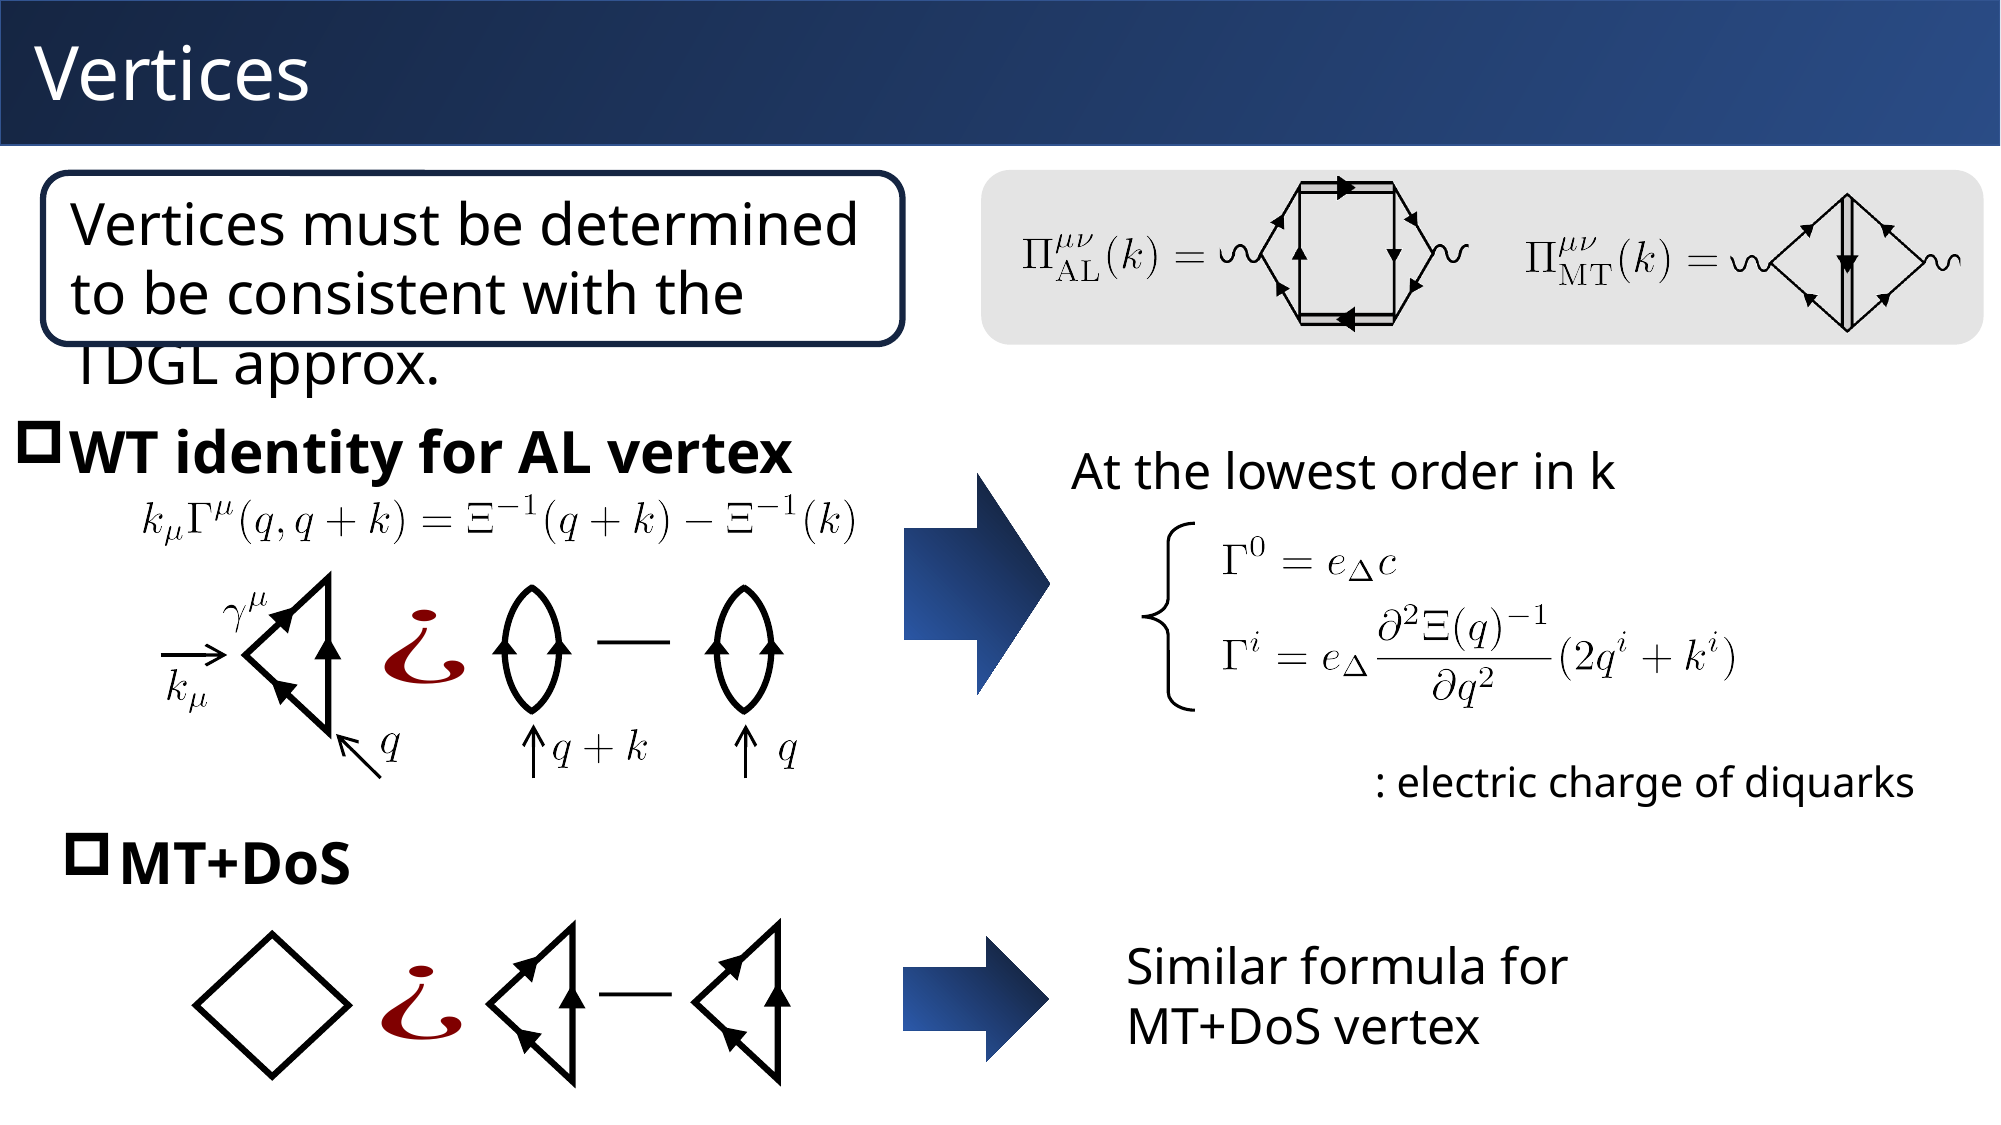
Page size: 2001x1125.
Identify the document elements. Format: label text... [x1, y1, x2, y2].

picture [1730, 175, 1961, 351]
text_box [518, 1031, 538, 1051]
text_box [487, 924, 574, 1084]
text_box [317, 639, 338, 658]
text_box [902, 934, 1050, 1063]
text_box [336, 733, 381, 778]
text_box [562, 988, 582, 1007]
text_box [722, 957, 742, 977]
picture [1023, 234, 1204, 281]
text_box [708, 641, 726, 653]
text_box [42, 172, 903, 345]
text_box [550, 641, 568, 653]
picture [1219, 175, 1469, 351]
text_box WT identity for AL vertex [0, 407, 809, 493]
picture [167, 669, 207, 713]
text_box [1141, 521, 1195, 712]
picture [381, 733, 400, 762]
text_box [727, 586, 772, 713]
title Vertices [19, 7, 1745, 146]
text_box [514, 586, 560, 713]
picture [779, 740, 797, 769]
picture [1222, 604, 1734, 708]
text_box [272, 610, 292, 630]
text_box [243, 575, 330, 735]
text_box MT+DoS [47, 819, 366, 904]
text_box [980, 168, 1985, 346]
text_box [274, 682, 294, 702]
text_box [723, 1029, 744, 1049]
text_box [767, 987, 788, 1005]
text_box [763, 641, 780, 653]
text_box [504, 588, 530, 711]
text_box [716, 588, 742, 710]
text_box Similar formula for MT+DoS vertex [1111, 926, 1636, 1062]
picture [552, 729, 647, 768]
text_box [693, 922, 779, 1082]
text_box [496, 641, 513, 653]
text_box At the lowest order in k [1056, 431, 1631, 507]
text_box [516, 959, 536, 979]
text_box Vertices must be determined to be consistent with the TDGL approx. [56, 342, 885, 404]
picture [142, 494, 854, 546]
picture [1526, 237, 1717, 285]
picture [1222, 536, 1396, 581]
text_box [194, 932, 351, 1078]
text_box [903, 471, 1051, 697]
picture [223, 592, 267, 633]
